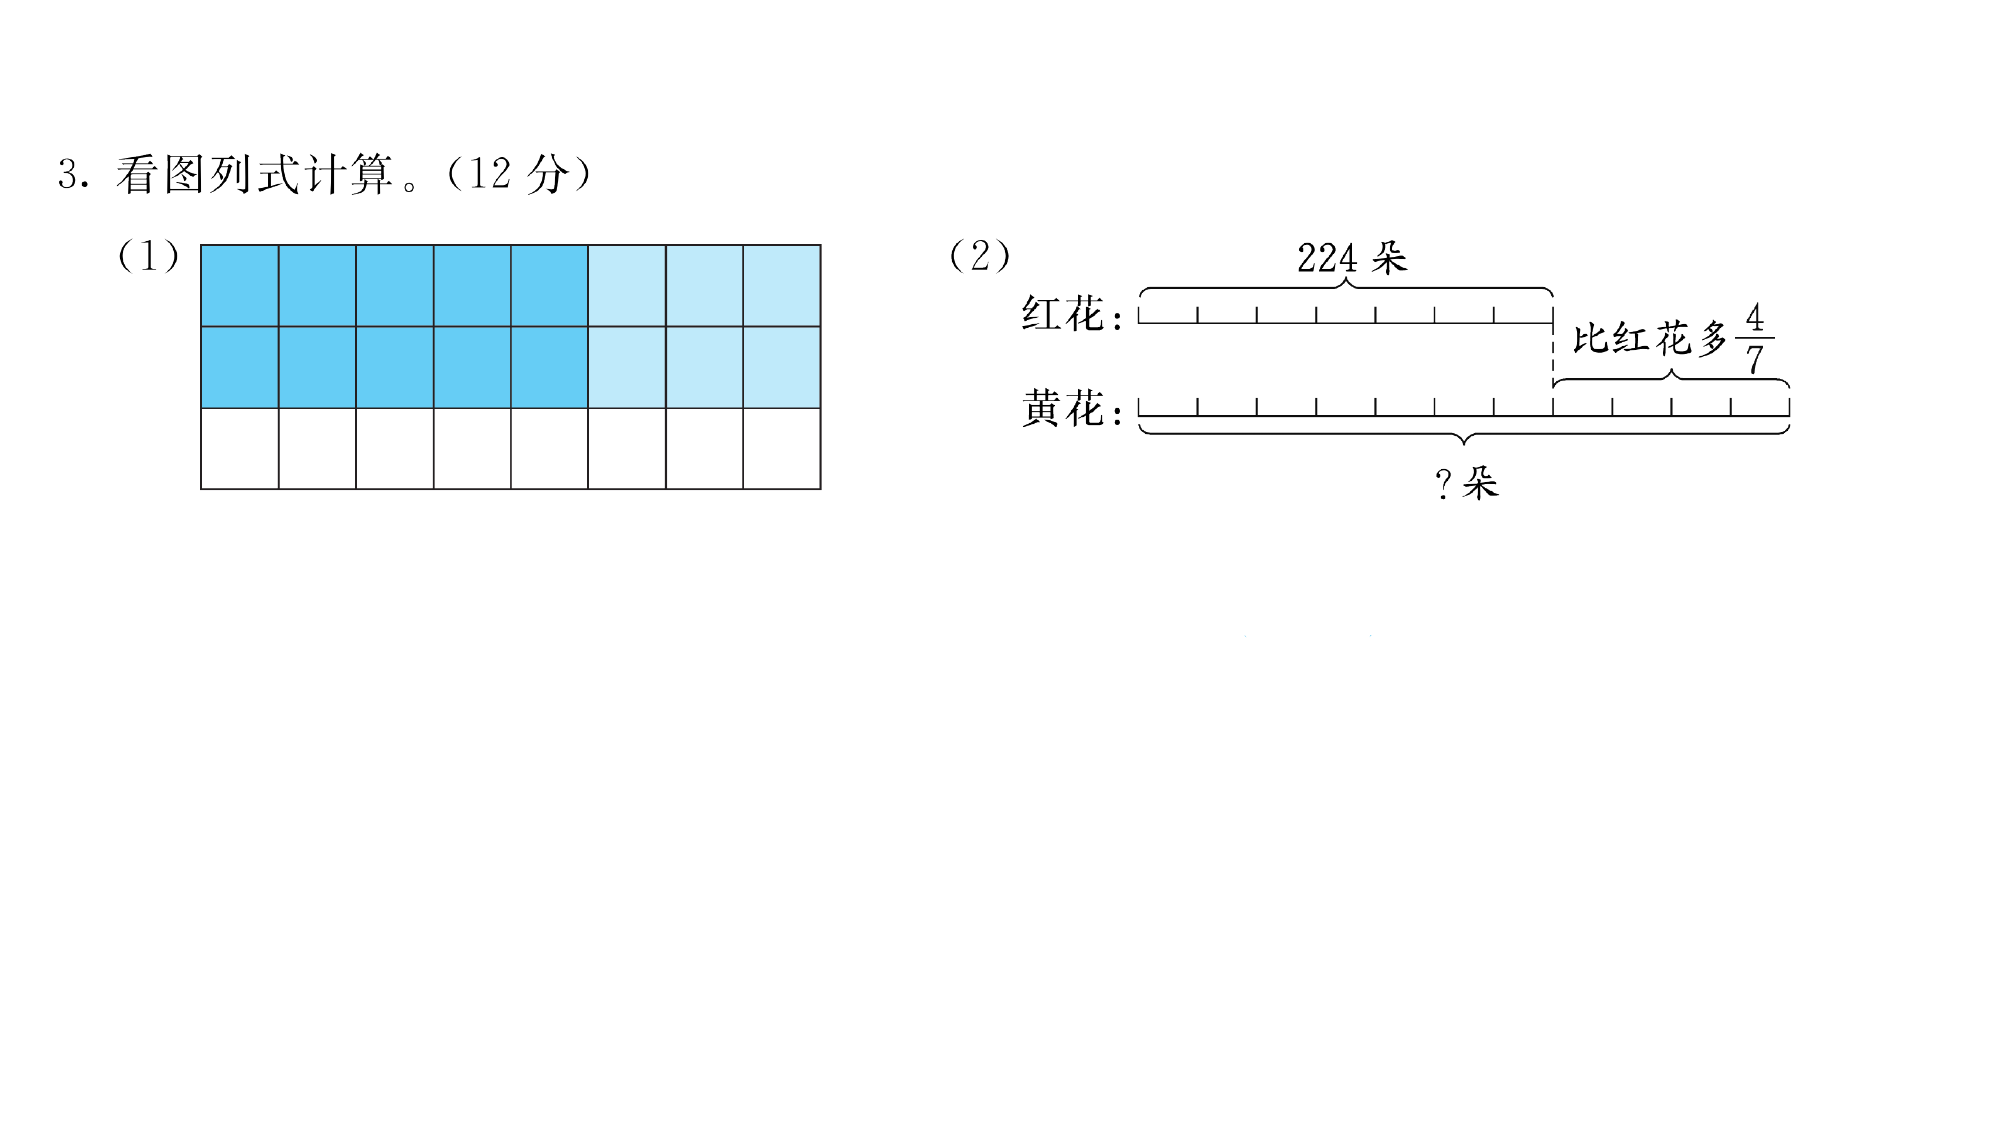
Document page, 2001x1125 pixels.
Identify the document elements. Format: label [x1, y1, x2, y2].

picture [55, 137, 1945, 668]
